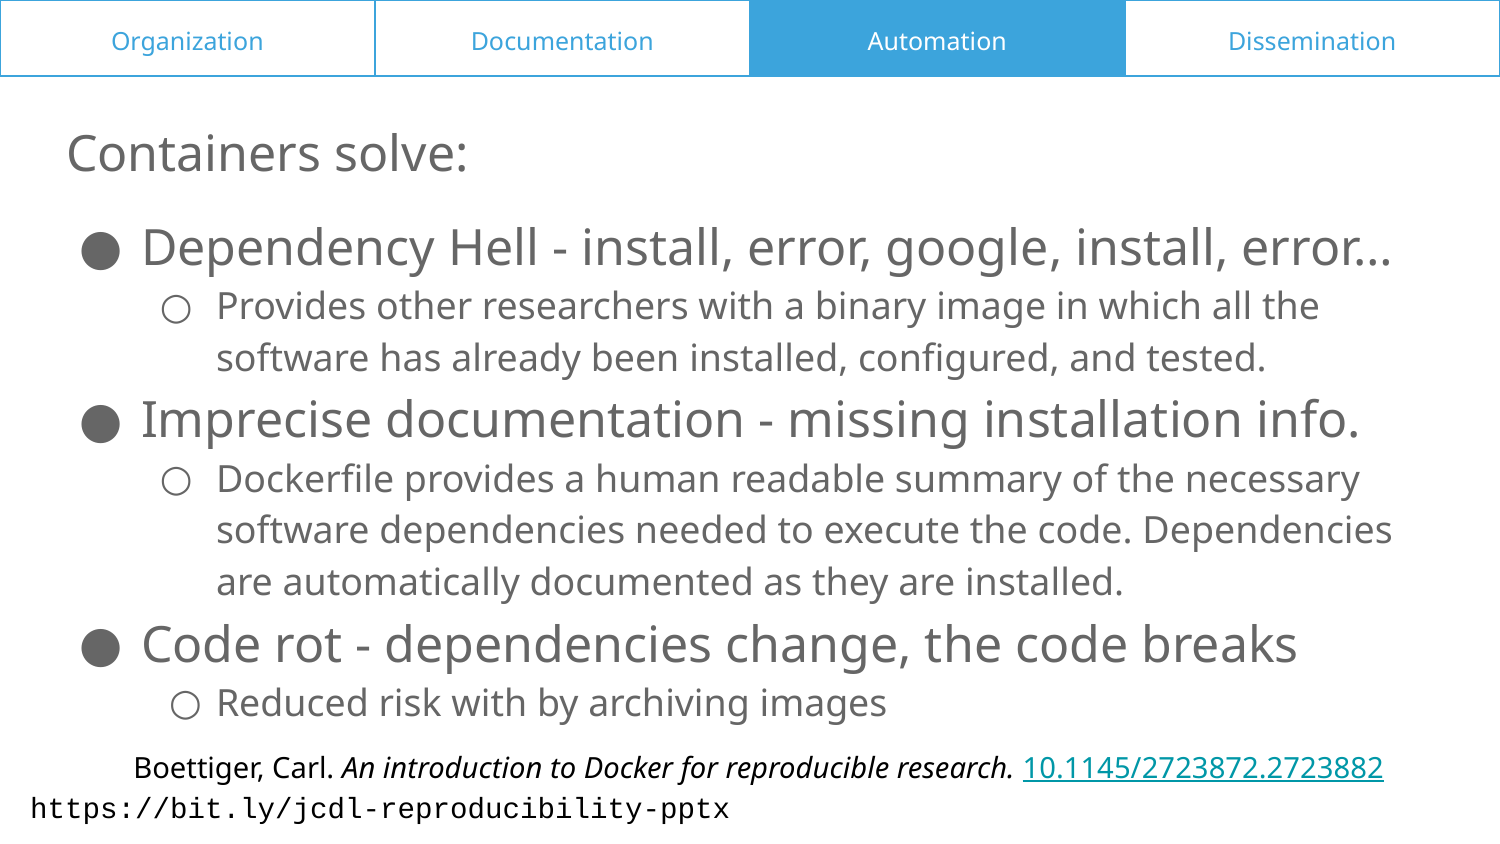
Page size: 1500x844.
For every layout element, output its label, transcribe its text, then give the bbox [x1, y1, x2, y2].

list Containers solve: Dependency Hell - install, error, google, install, error… Provides other researchers with a binary image in which all the software has already been installed, configured, and tested. Imprecise documentation - missing installation info. Dockerfile provides a human readable summary of the necessary software dependencies needed to execute the code. Dependencies are automatically documented as they are installed. Code rot - dependencies change, the code breaks Reduced risk with by archiving images [51, 97, 1424, 750]
text_box Organization [0, 0, 374, 77]
text_box Documentation [374, 0, 749, 77]
text_box Boettiger, Carl. An introduction to Docker for reproducible research. 10.1145/2723872.2723882 [118, 733, 1420, 783]
text_box Dissemination [1124, 0, 1500, 77]
text_box Automation [749, 0, 1124, 77]
